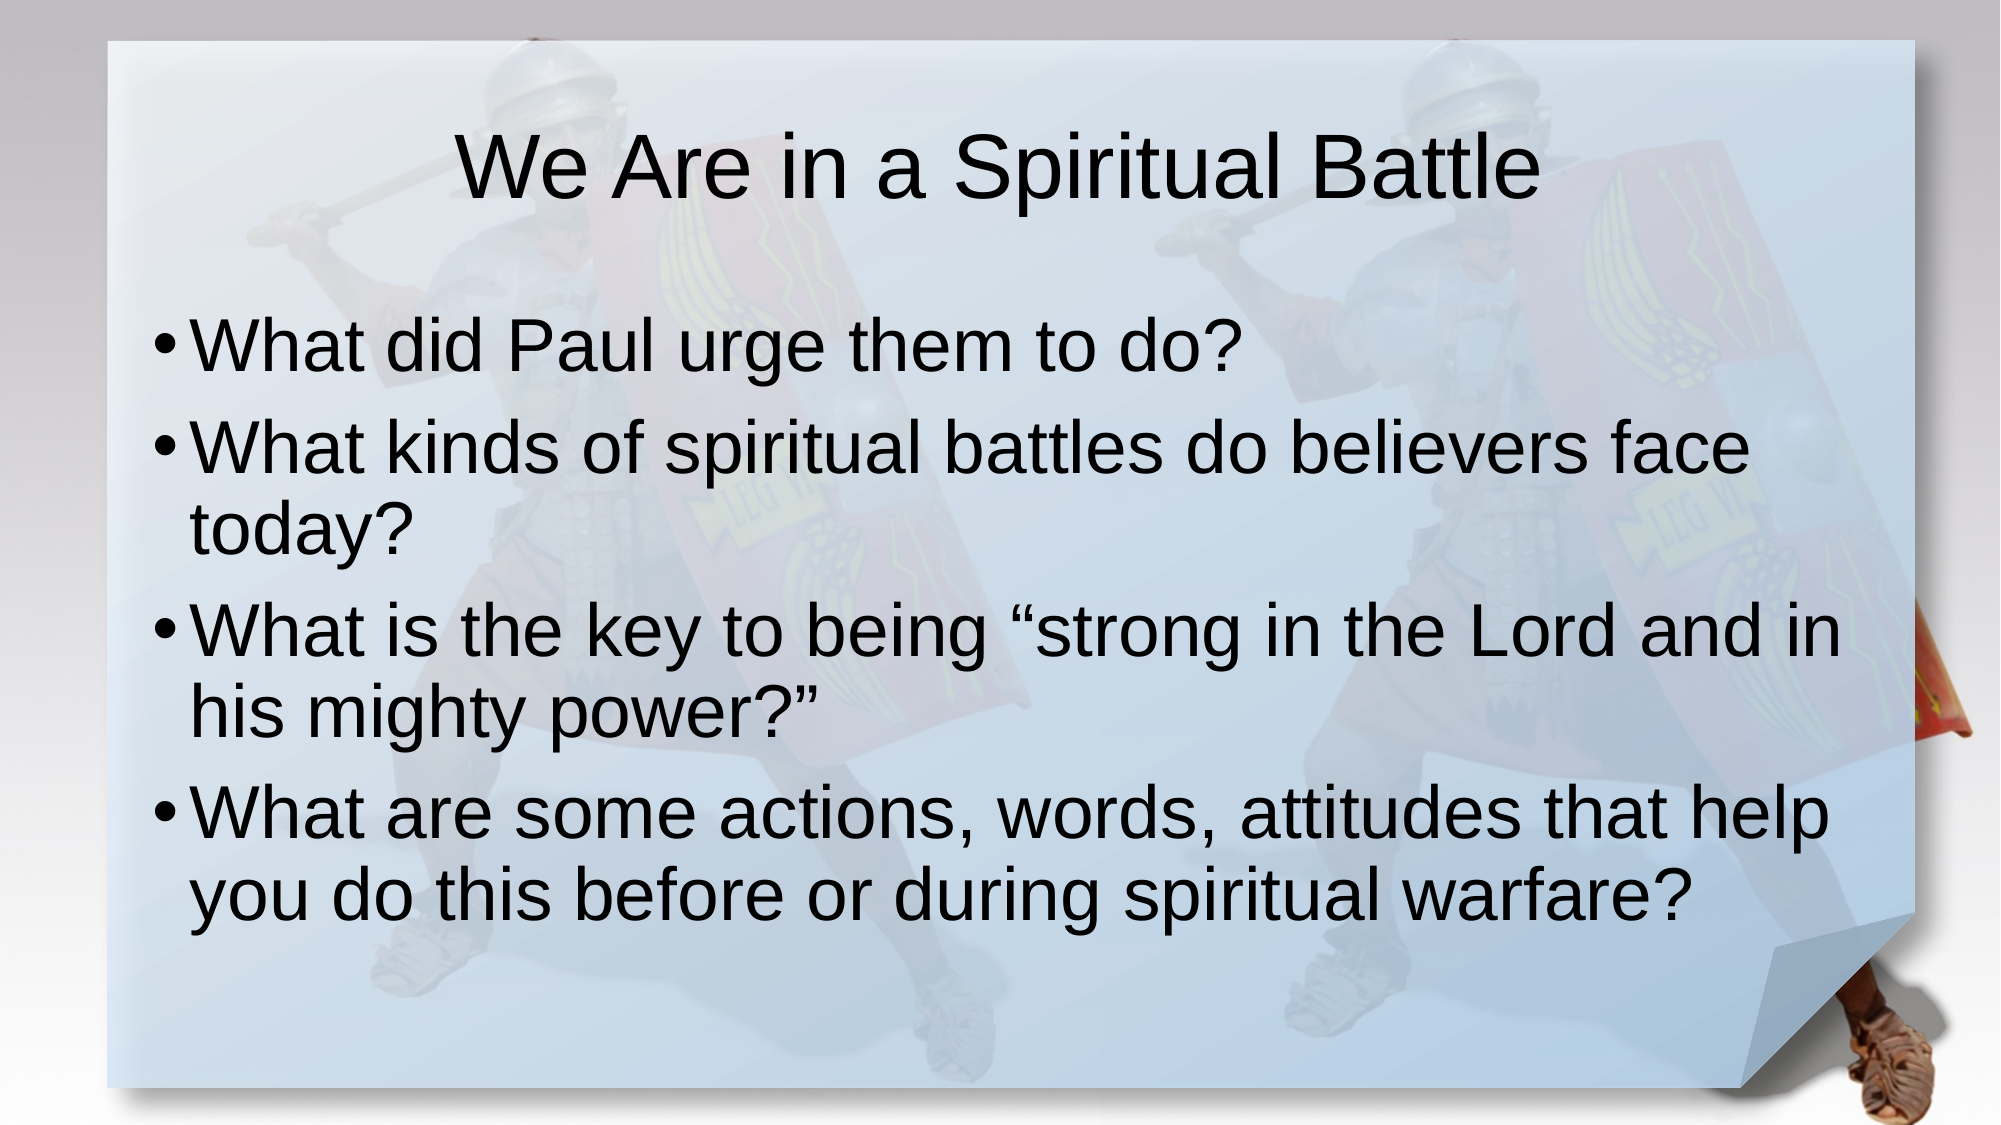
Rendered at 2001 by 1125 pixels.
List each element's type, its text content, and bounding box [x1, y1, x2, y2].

list What did Paul urge them to do? What kinds of spiritual battles do believers face today? What is the key to being “strong in the Lord and in his mighty power?” What are some actions, words, attitudes that help you do this before or during spiritual warfare? [137, 299, 1863, 1014]
title We Are in a Spiritual Battle [137, 59, 1863, 278]
picture [0, 0, 2001, 1125]
